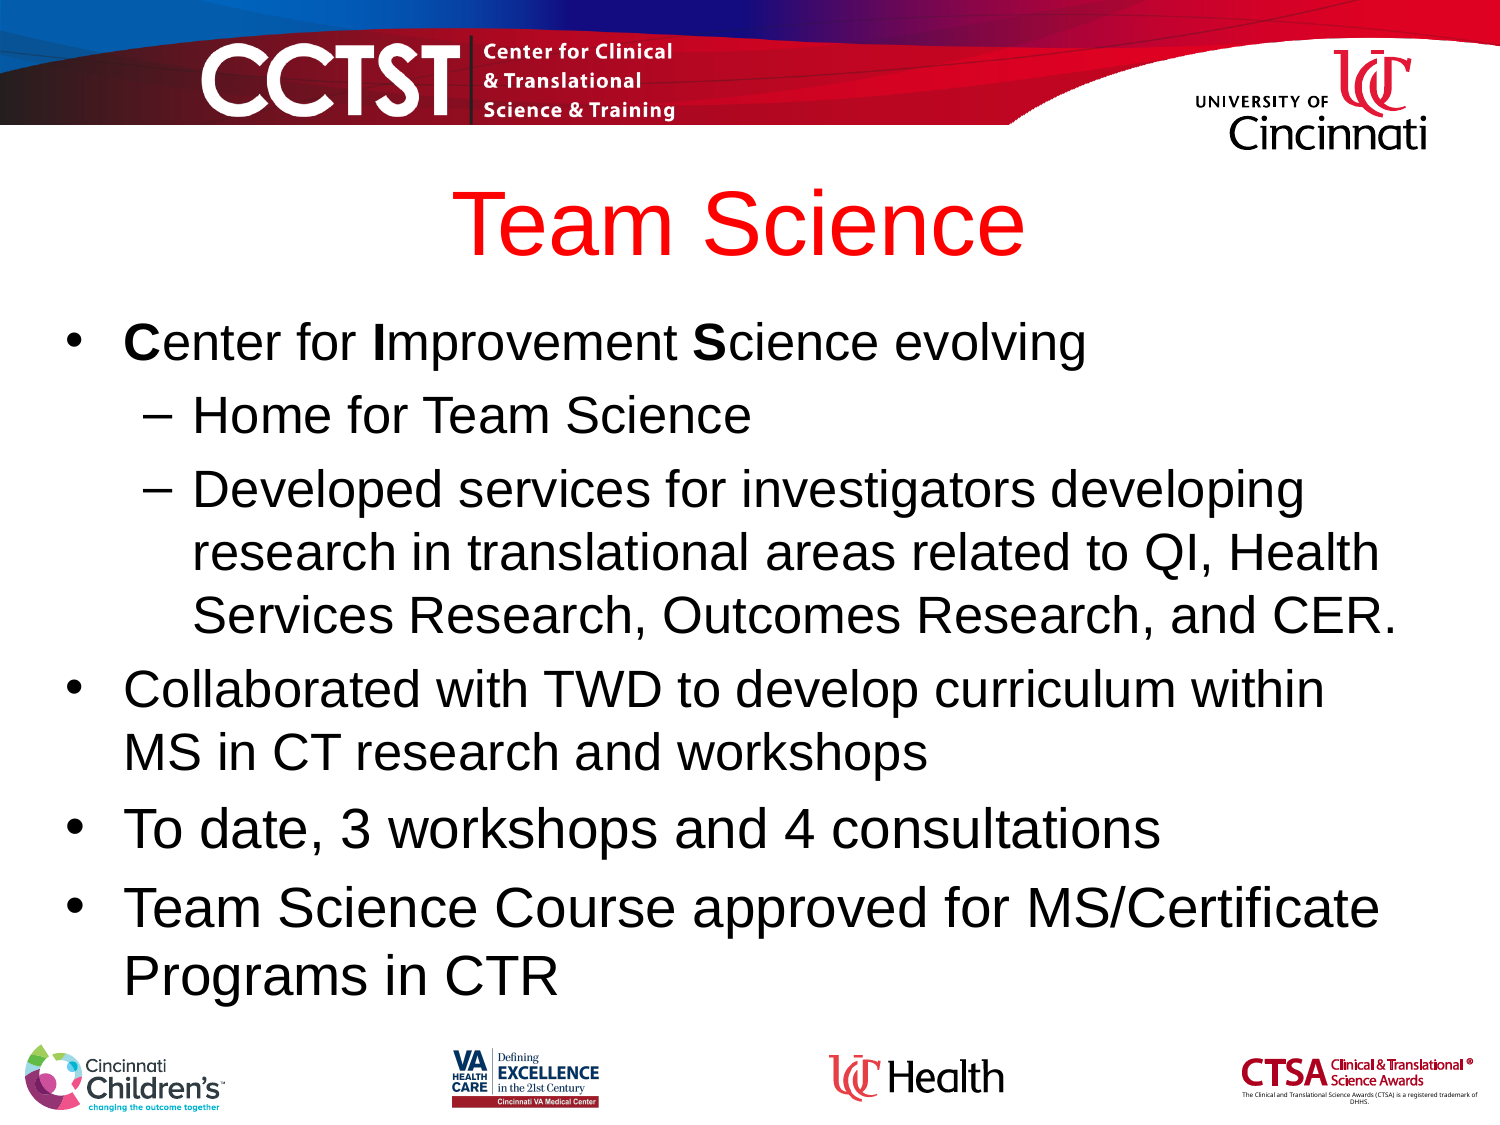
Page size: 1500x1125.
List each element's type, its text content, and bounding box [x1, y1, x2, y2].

title Team Science [64, 167, 1415, 271]
picture [826, 1050, 1005, 1106]
picture [0, 0, 1500, 125]
picture [452, 1048, 599, 1108]
list Center for Improvement Science evolving Home for Team Science Developed services for investigators developing research in translational areas related to QI, Health Services Research, Outcomes Research, and CER. Collaborated with TWD to develop curriculum within MS in CT research and workshops To date, 3 workshops and 4 consultations Team Science Course approved for MS/Certificate Programs in CTR [50, 299, 1430, 1025]
